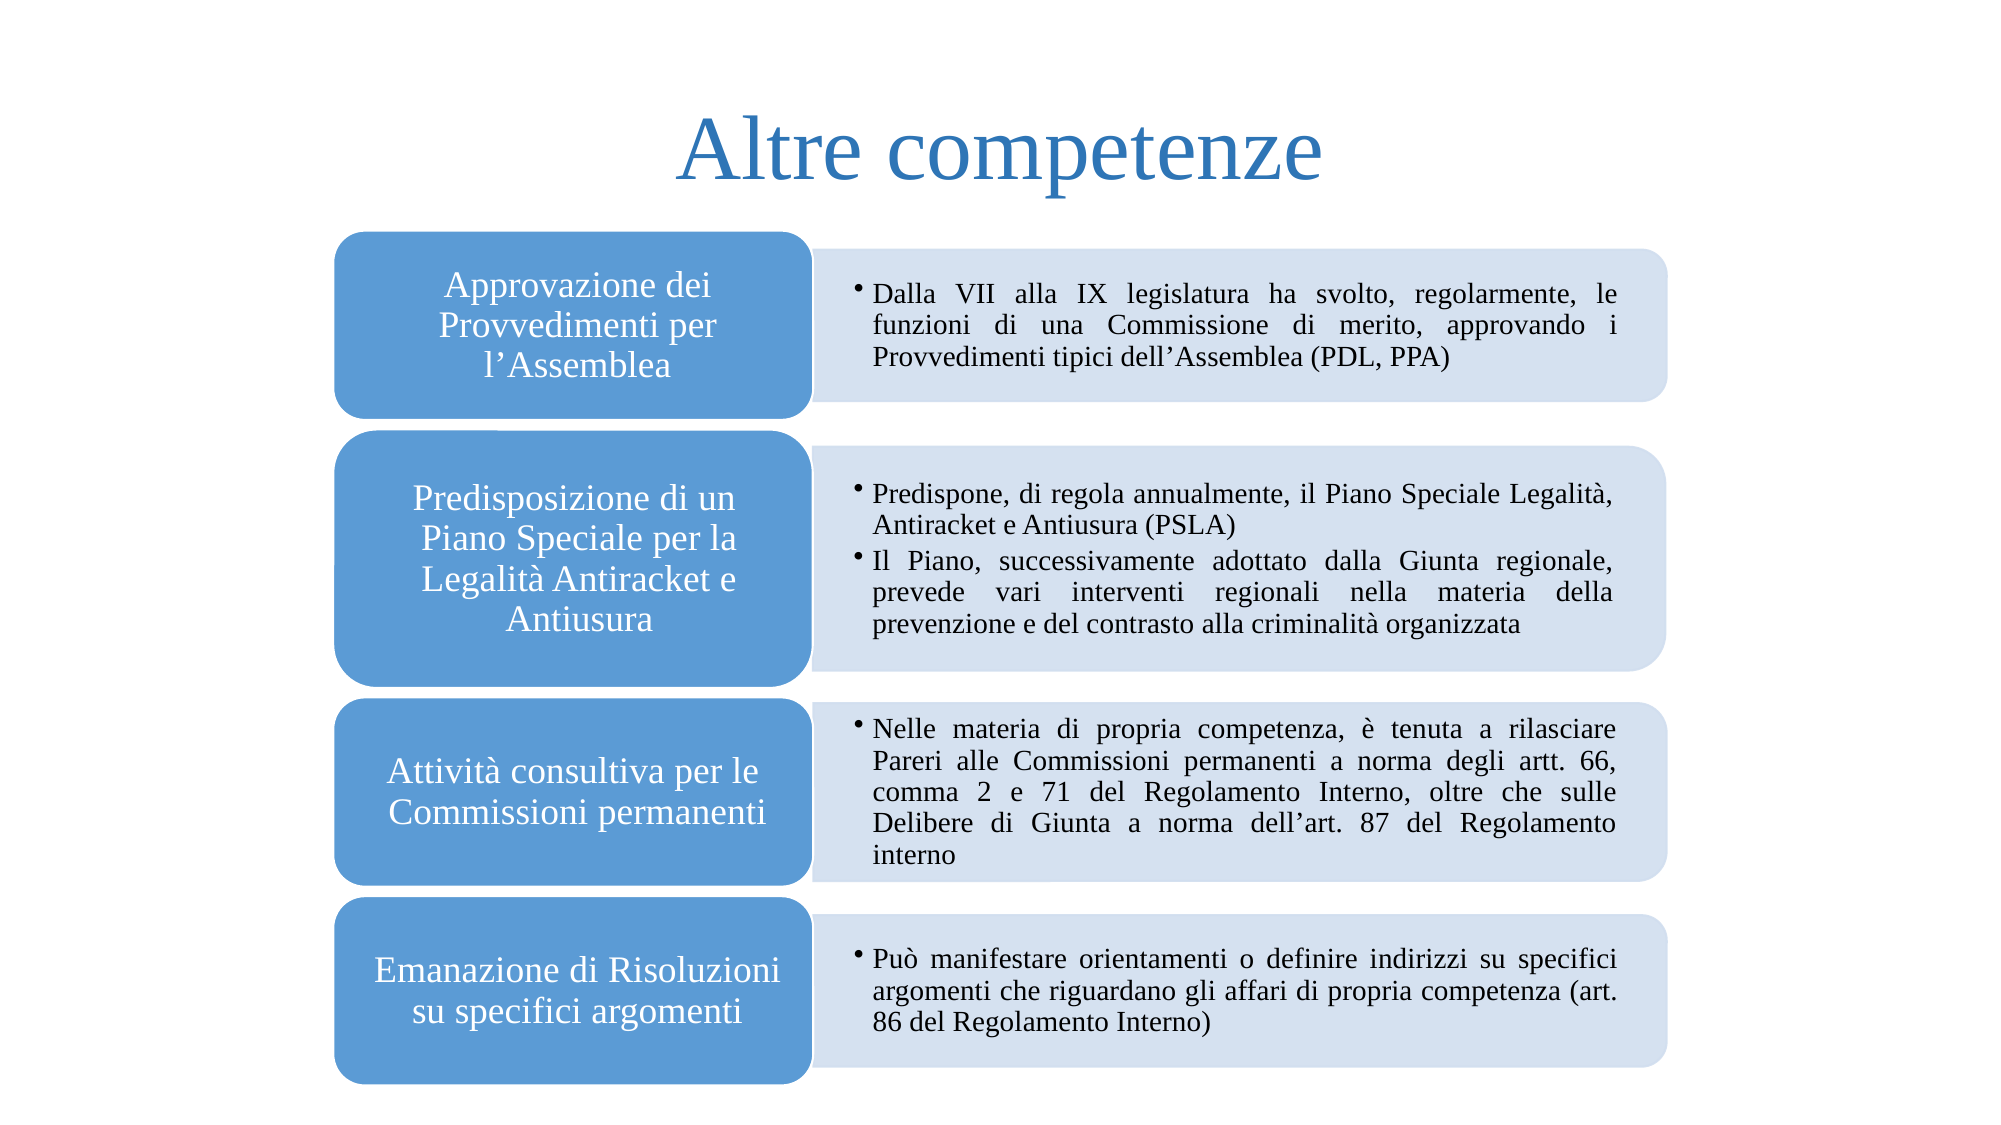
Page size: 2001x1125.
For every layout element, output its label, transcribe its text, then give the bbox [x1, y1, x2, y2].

title Altre competenze [249, 92, 1750, 207]
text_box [333, 230, 1667, 1086]
